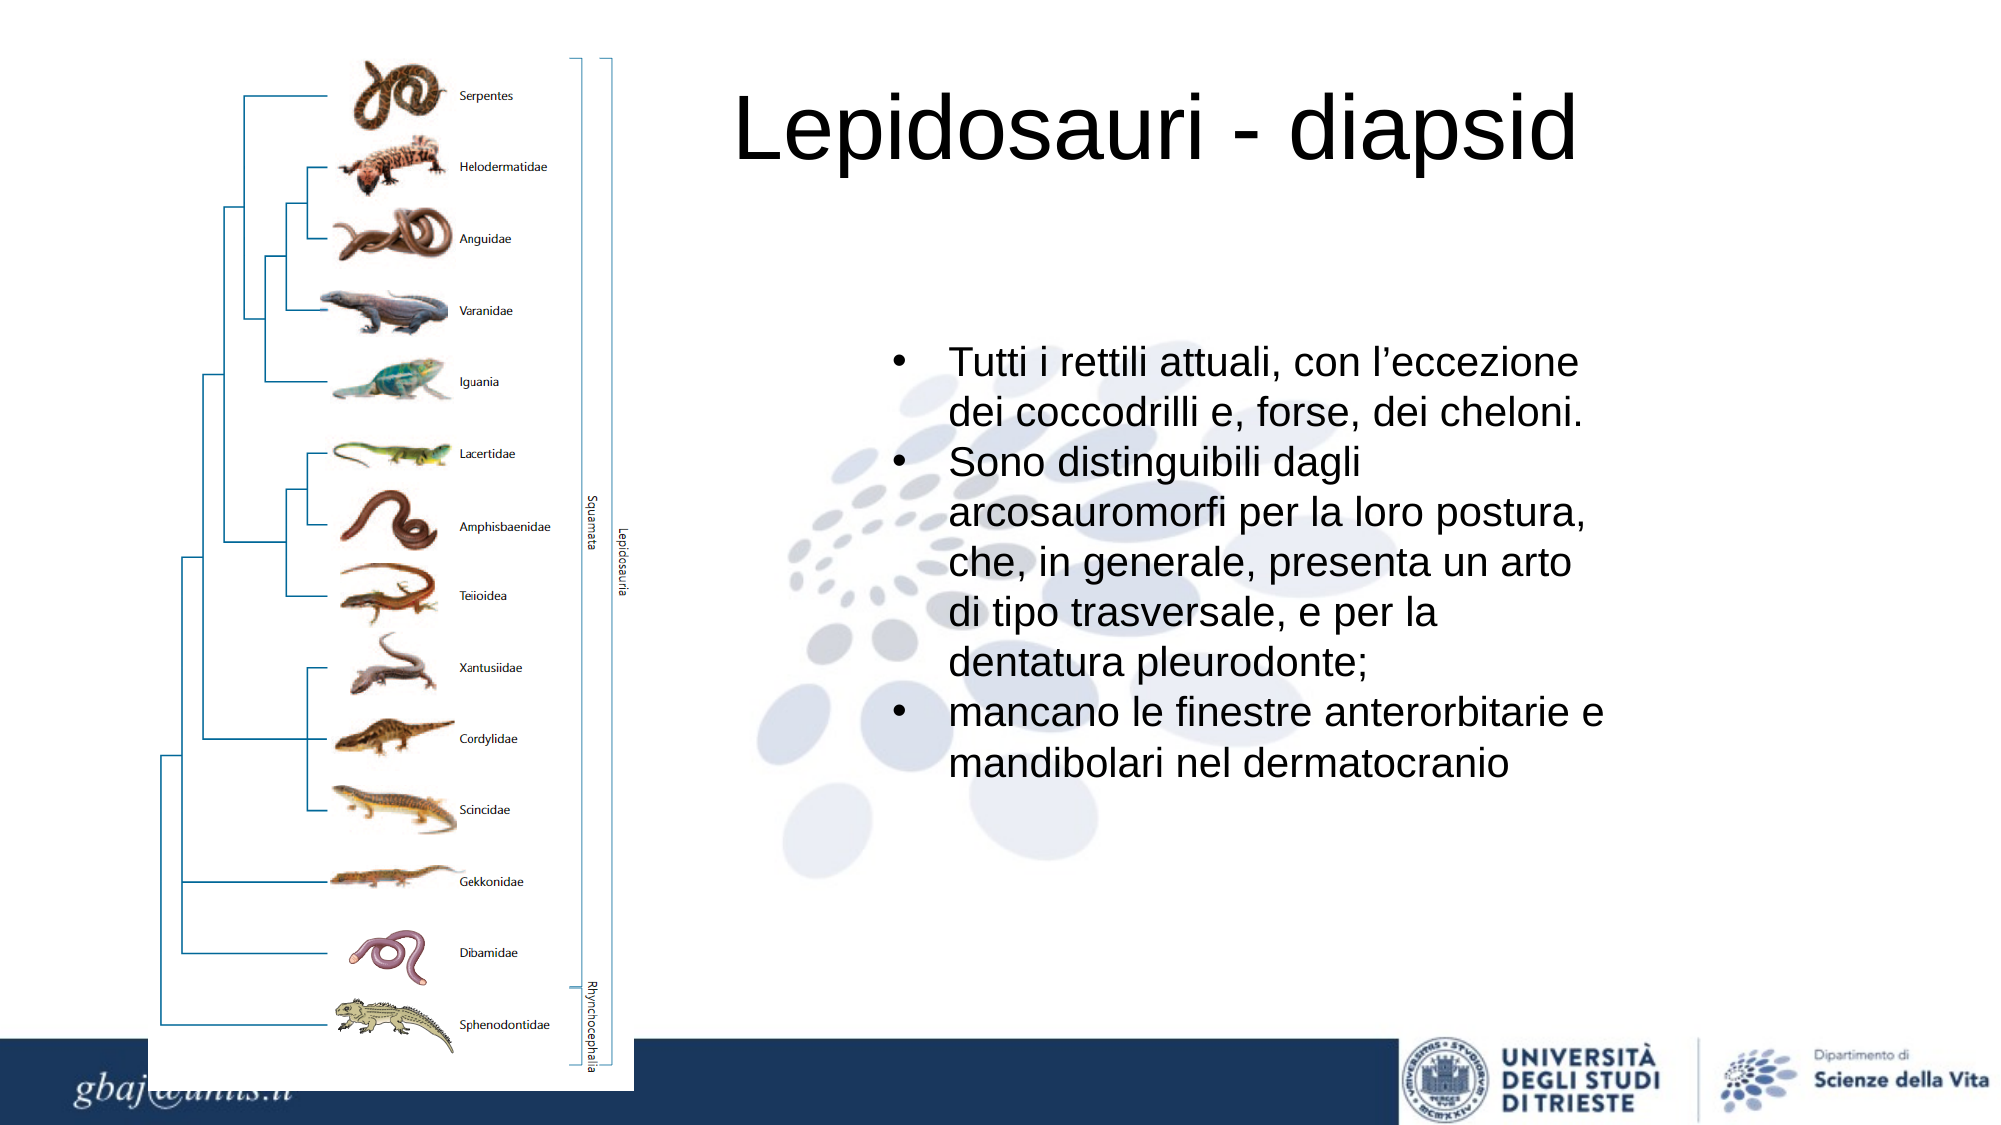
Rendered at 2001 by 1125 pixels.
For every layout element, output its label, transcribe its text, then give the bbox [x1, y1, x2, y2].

text_box Tutti i rettili attuali, con l’eccezione dei coccodrilli e, forse, dei cheloni. Sono distinguibili dagli arcosauromorfi per la loro postura, che, in generale, presenta un arto di tipo trasversale, e per la dentatura pleurodonte; mancano le finestre anterorbitarie e mandibolari nel dermatocranio [877, 327, 1626, 793]
text_box Lepidosauri - diapsid [717, 60, 1718, 186]
picture [0, 0, 2001, 1125]
